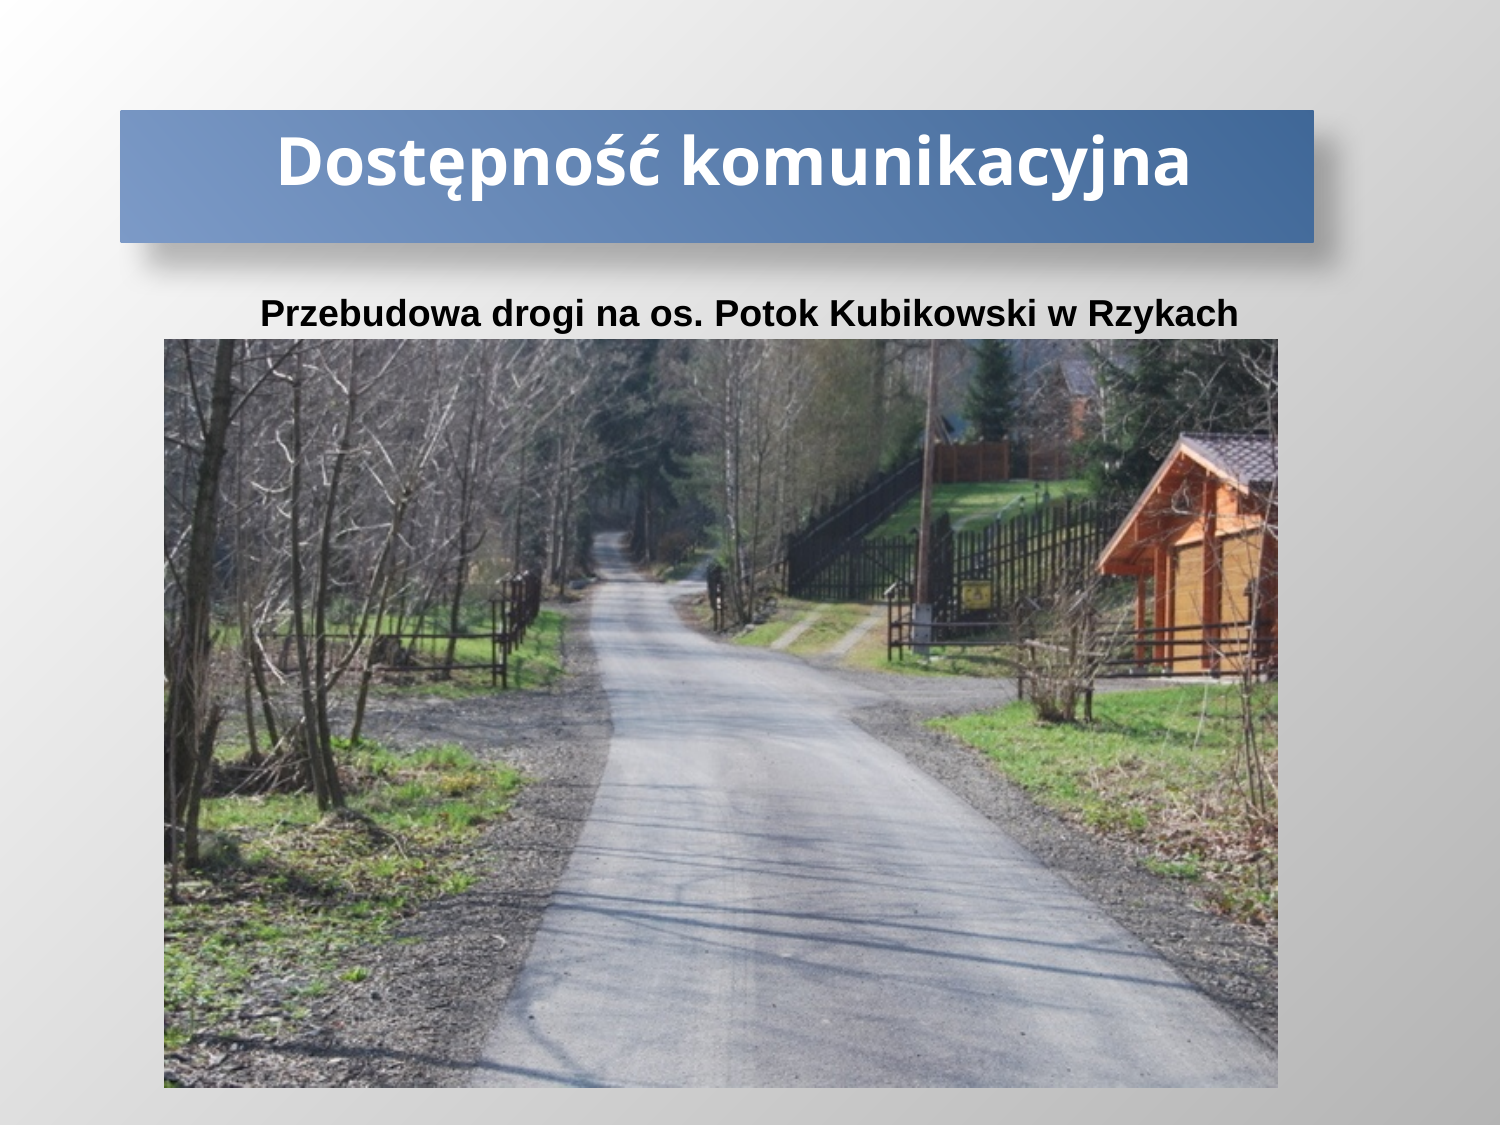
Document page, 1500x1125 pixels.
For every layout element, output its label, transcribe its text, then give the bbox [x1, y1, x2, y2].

text_box Przebudowa drogi na os. Potok Kubikowski w Rzykach [70, 281, 1430, 341]
picture [163, 339, 1278, 1089]
text_box Dostępność komunikacyjna [120, 110, 1314, 243]
